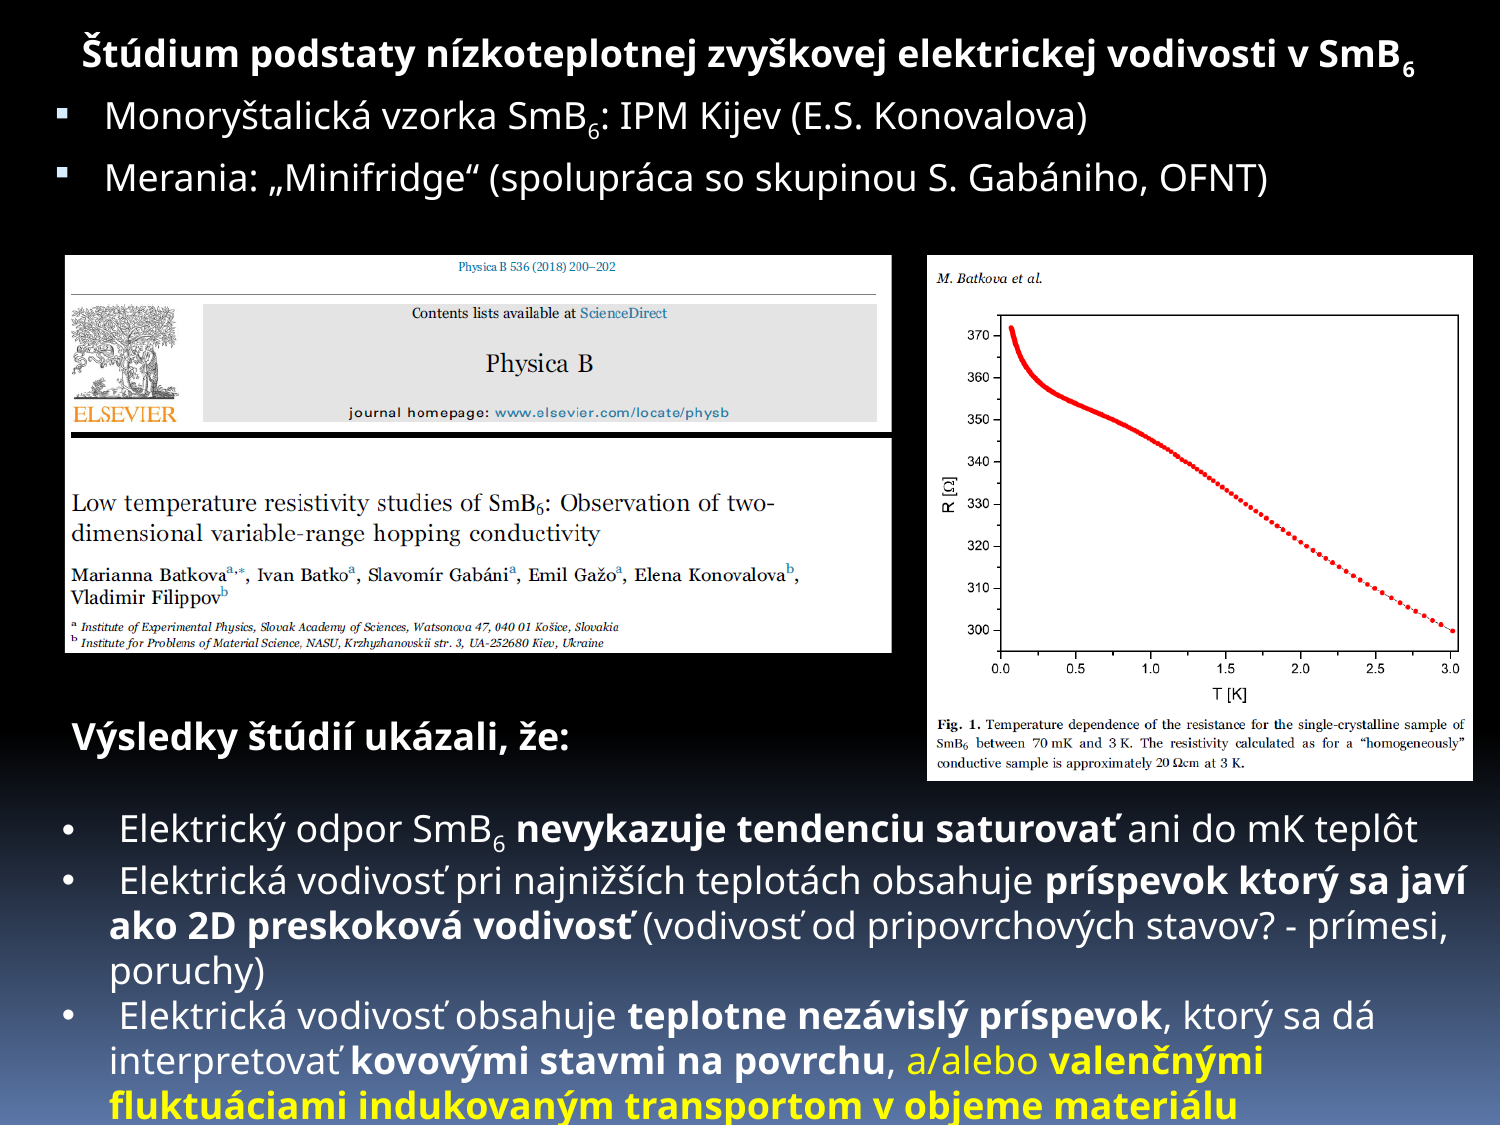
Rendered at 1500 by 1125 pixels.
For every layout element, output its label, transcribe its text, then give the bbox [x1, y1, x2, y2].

text_box Výsledky štúdií ukázali, že: Elektrický odpor SmB6 nevykazuje tendenciu saturovať ani do mK teplôt Elektrická vodivosť pri najnižších teplotách obsahuje príspevok ktorý sa javí ako 2D preskoková vodivosť (vodivosť od pripovrchových stavov? - prímesi, poruchy) Elektrická vodivosť obsahuje teplotne nezávislý príspevok, ktorý sa dá interpretovať kovovými stavmi na povrchu, a/alebo valenčnými fluktuáciami indukovaným transportom v objeme materiálu [47, 705, 1500, 1125]
text_box Štúdium podstaty nízkoteplotnej zvyškovej elektrickej vodivosti v SmB6 Monoryštalická vzorka SmB6: IPM Kijev (E.S. Konovalova) Merania: „Minifridge“ (spolupráca so skupinou S. Gabániho, OFNT) [29, 7, 1471, 232]
picture [64, 254, 893, 653]
picture [926, 254, 1474, 781]
